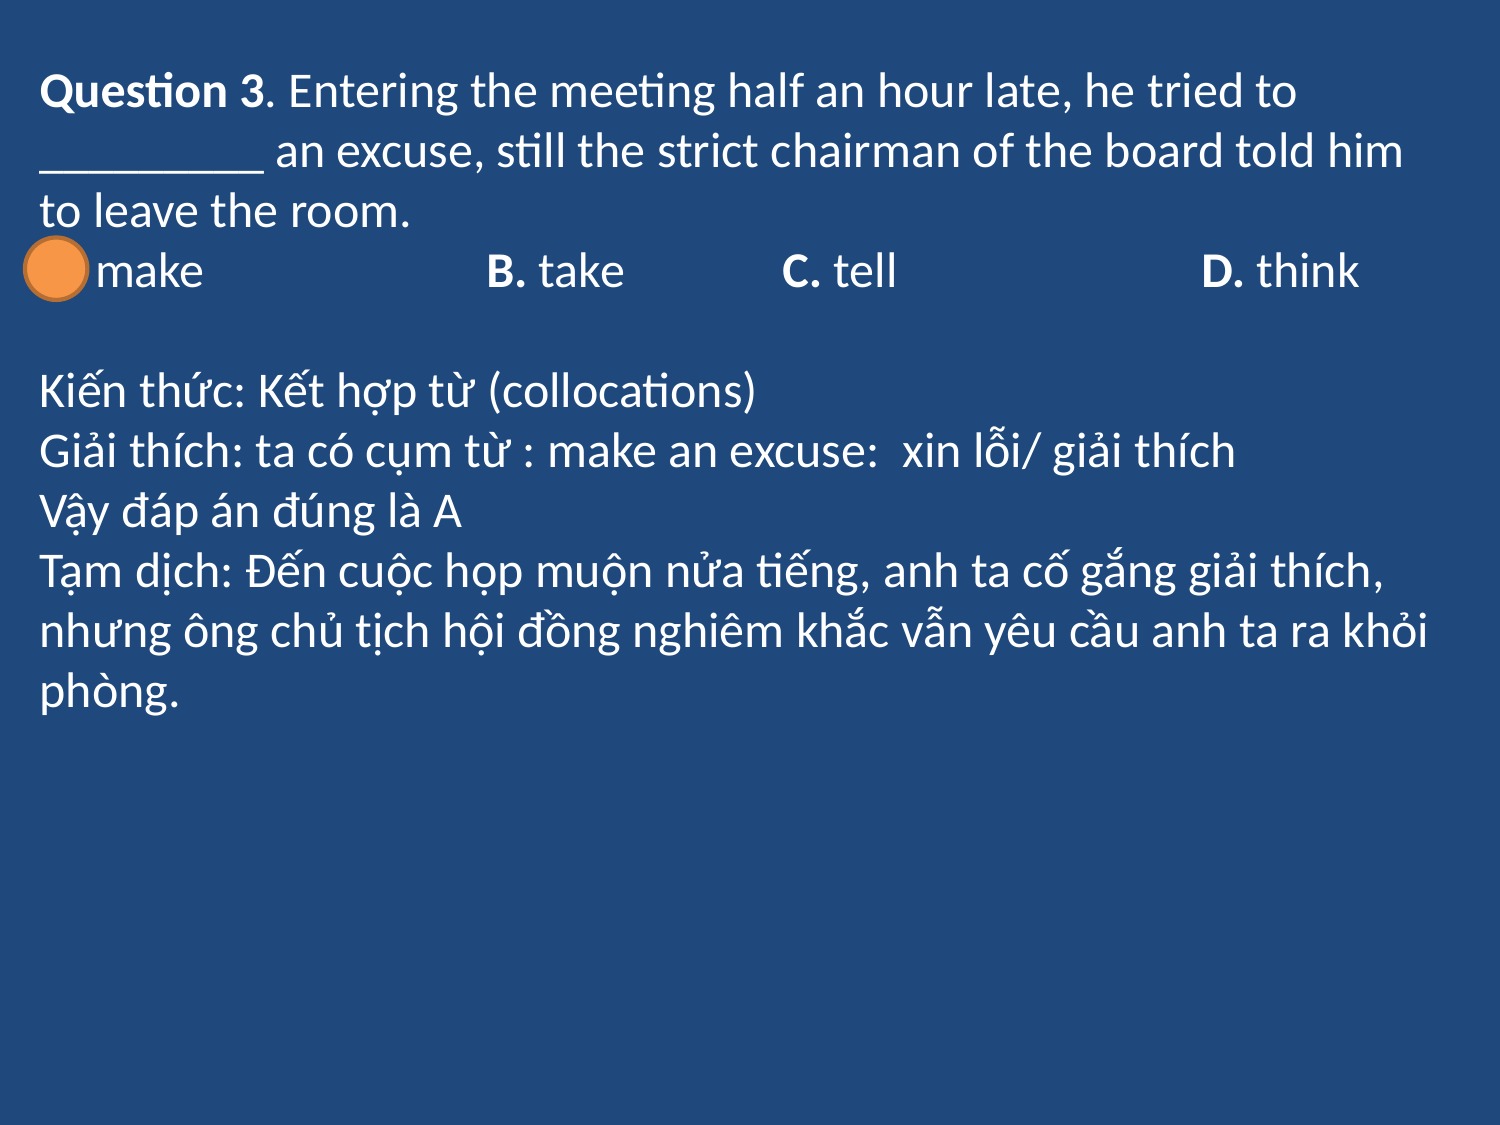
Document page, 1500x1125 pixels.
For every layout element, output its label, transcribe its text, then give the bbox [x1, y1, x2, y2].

text_box [22, 235, 90, 303]
text_box Question 3. Entering the meeting half an hour late, he tried to _________ an excuse, still the strict chairman of the board told him to leave the room. A. make B. take C. tell D. think Kiến thức: Kết hợp từ (collocations) Giải thích: ta có cụm từ : make an excuse: xin lỗi/ giải thích Vậy đáp án đúng là A Tạm dịch: Đến cuộc họp muộn nửa tiếng, anh ta cố gắng giải thích, nhưng ông chủ tịch hội đồng nghiêm khắc vẫn yêu cầu anh ta ra khỏi phòng. [24, 49, 1463, 785]
